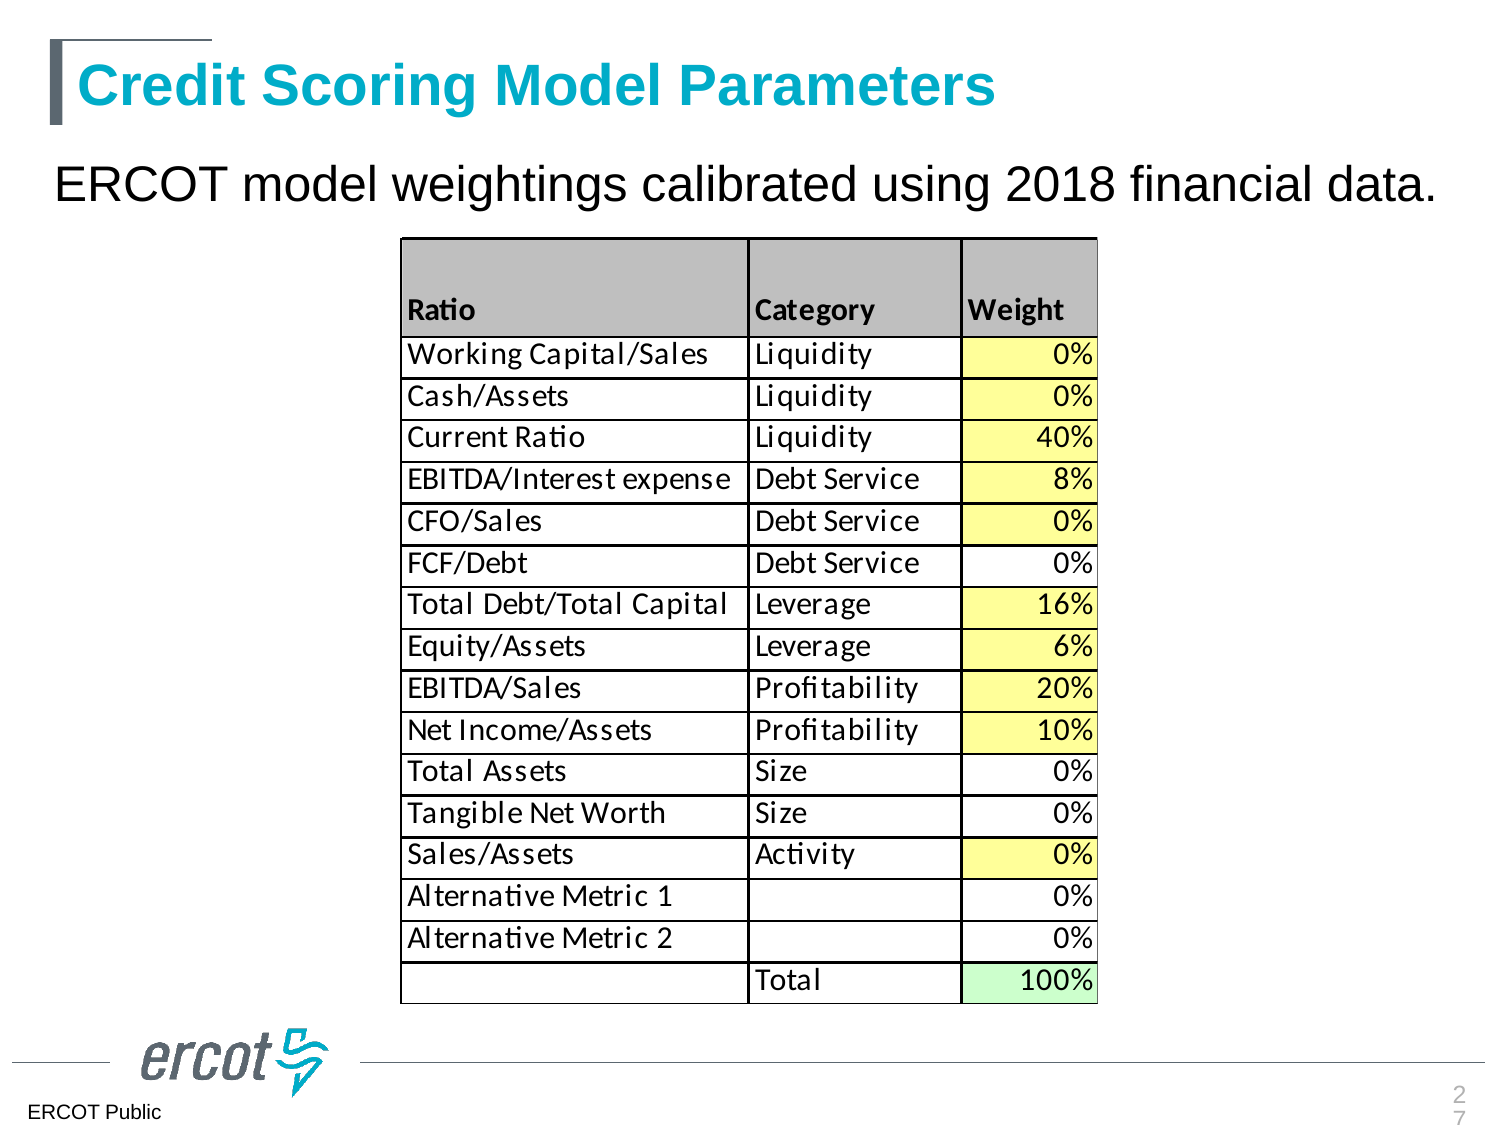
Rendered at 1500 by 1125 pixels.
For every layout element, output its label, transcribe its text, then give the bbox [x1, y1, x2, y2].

text_box ERCOT model weightings calibrated using 2018 financial data. [39, 143, 1461, 311]
picture [137, 1024, 332, 1100]
picture [399, 237, 1101, 1006]
title Credit Scoring Model Parameters [62, 39, 1450, 138]
slide_number 27 [1437, 1076, 1475, 1112]
